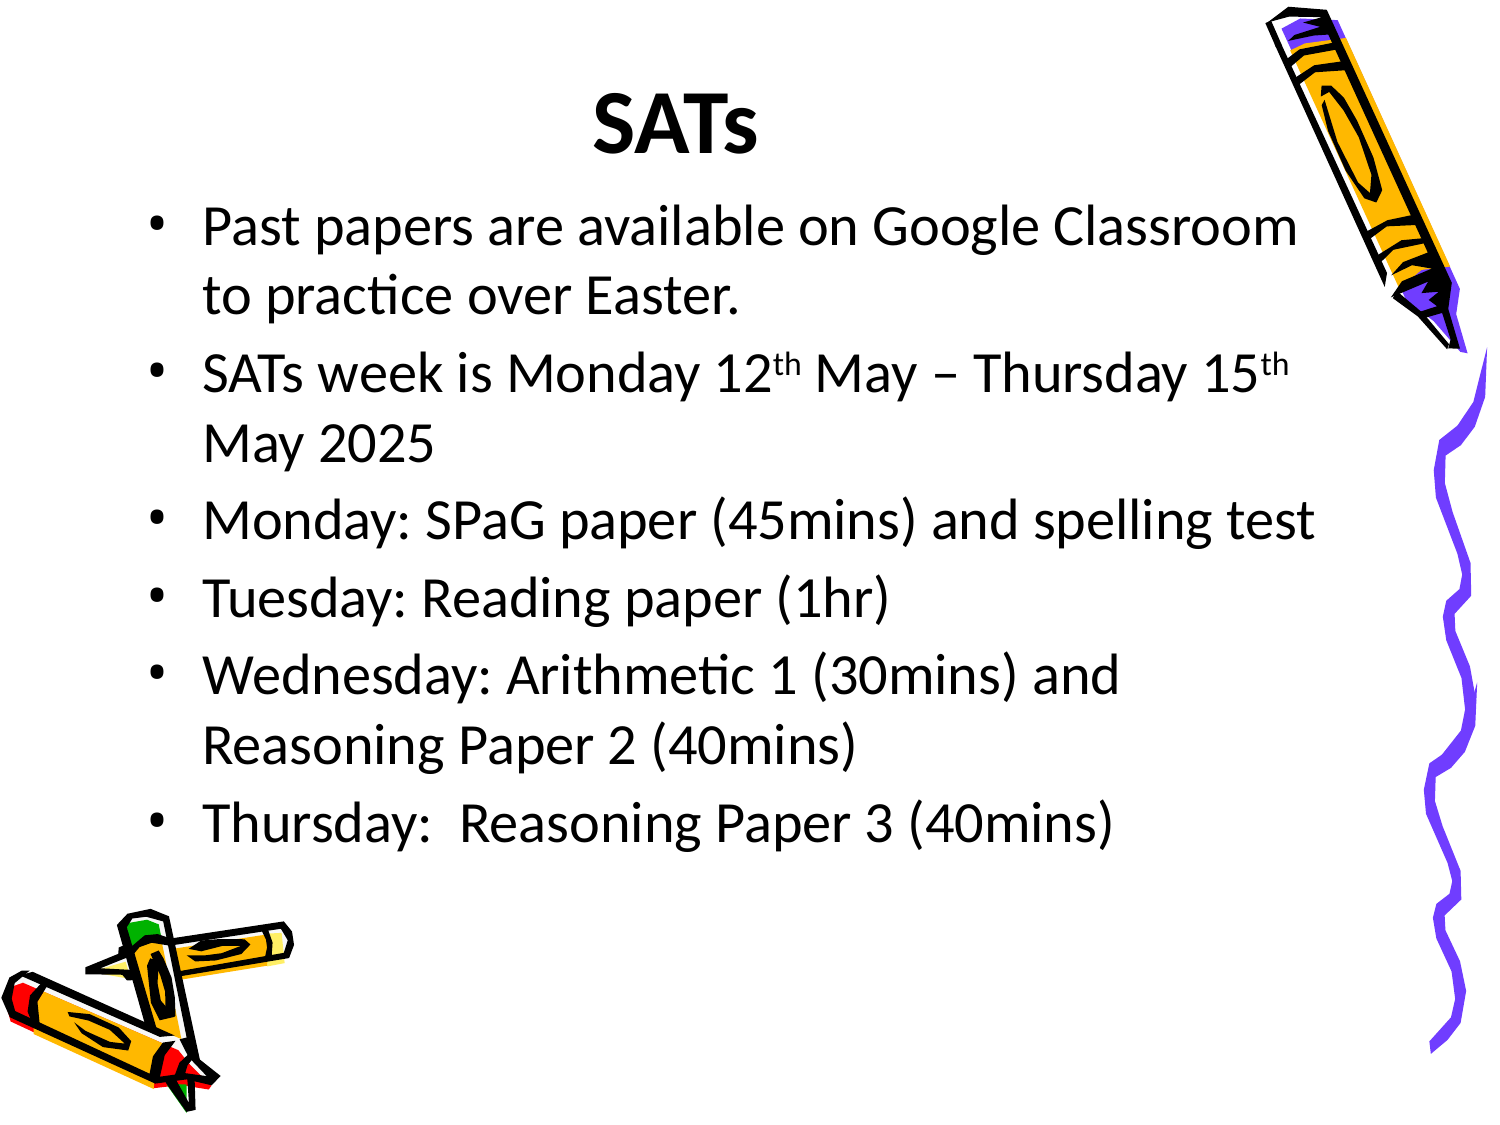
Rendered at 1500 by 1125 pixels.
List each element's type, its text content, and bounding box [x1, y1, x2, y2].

list Past papers are available on Google Classroom to practice over Easter. SATs week is Monday 12th May – Thursday 15th May 2025 Monday: SPaG paper (45mins) and spelling test Tuesday: Reading paper (1hr) Wednesday: Arithmetic 1 (30mins) and Reasoning Paper 2 (40mins) Thursday: Reasoning Paper 3 (40mins) [112, 179, 1375, 900]
title SATs [112, 24, 1240, 179]
